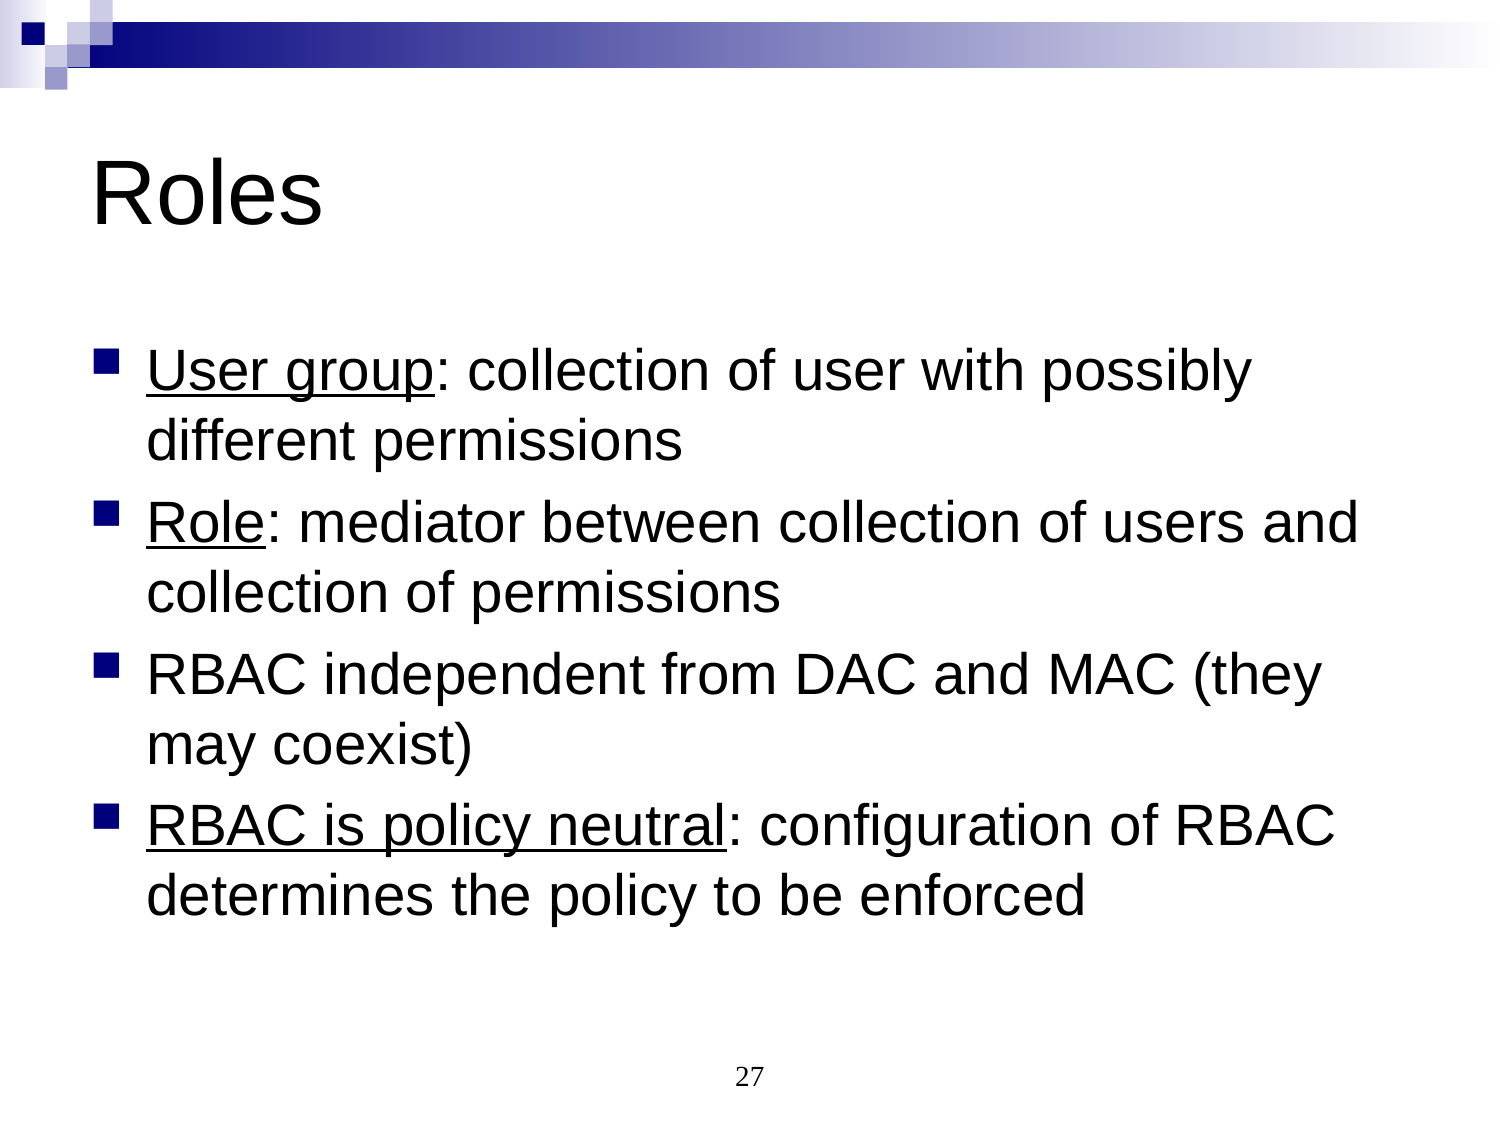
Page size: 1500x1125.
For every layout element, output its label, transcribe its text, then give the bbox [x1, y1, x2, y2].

title Roles [75, 75, 1425, 300]
list User group: collection of user with possibly different permissions Role: mediator between collection of users and collection of permissions RBAC independent from DAC and MAC (they may coexist) RBAC is policy neutral: configuration of RBAC determines the policy to be enforced [75, 324, 1425, 963]
slide_number 27 [512, 1024, 988, 1101]
